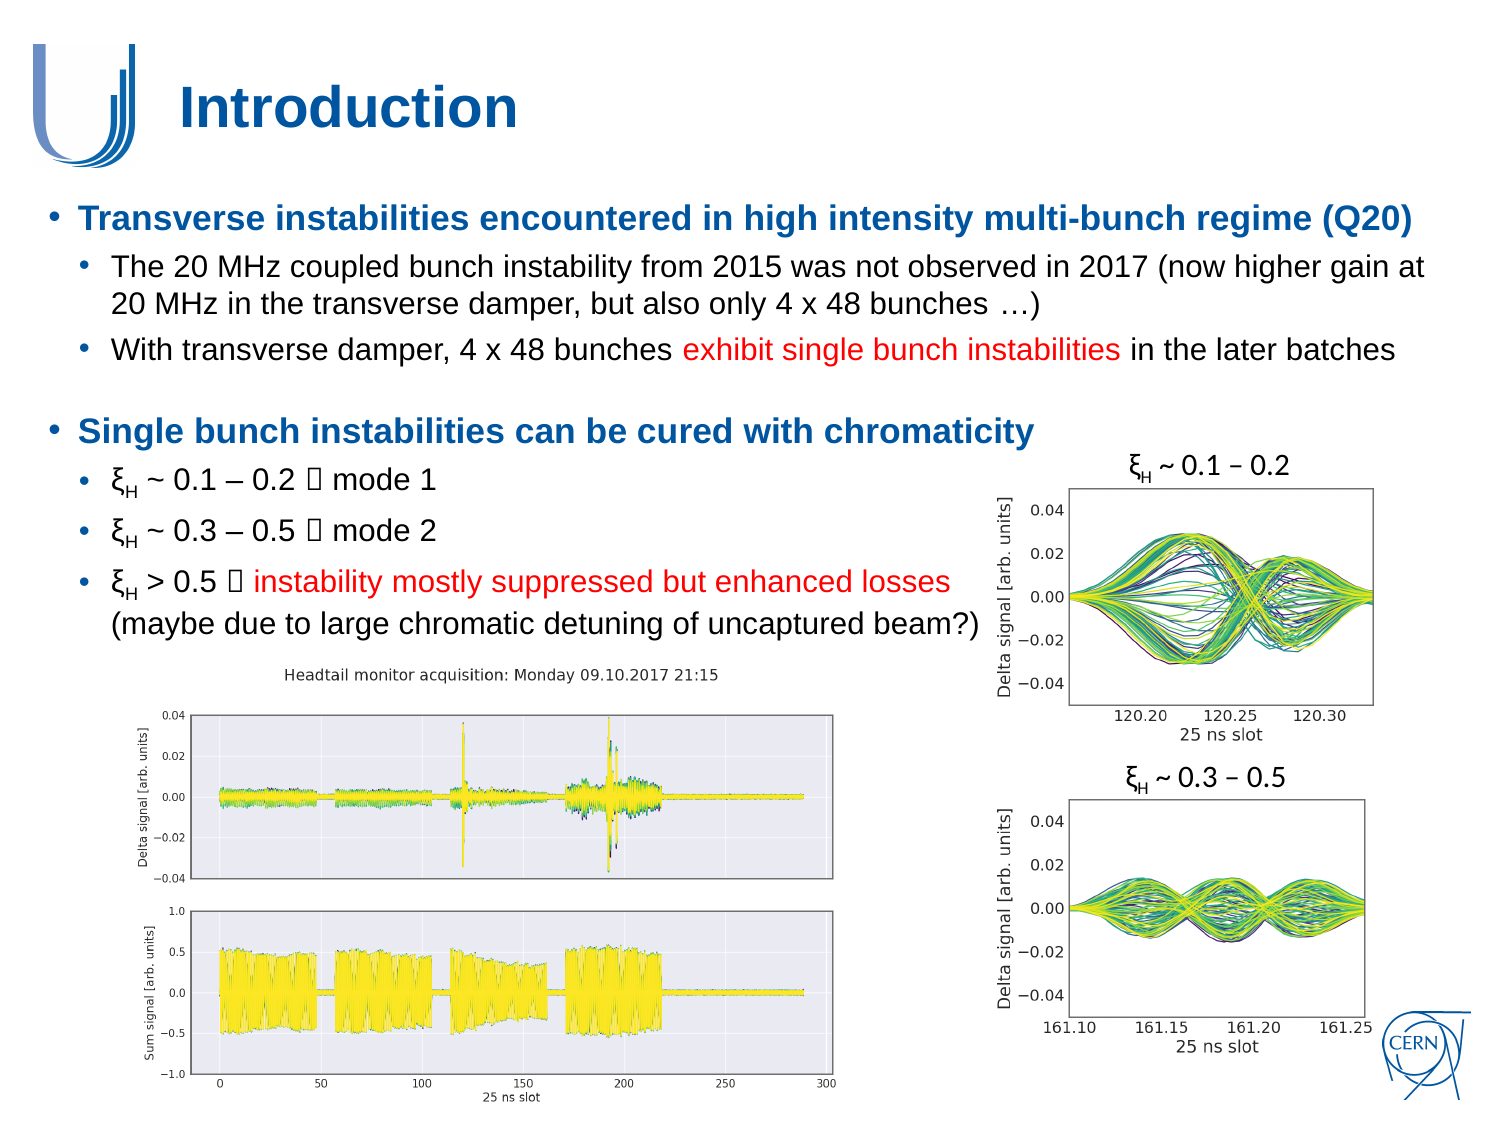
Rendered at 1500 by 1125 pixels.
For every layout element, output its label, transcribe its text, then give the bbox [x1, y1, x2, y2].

title Introduction [164, 61, 1471, 185]
picture [33, 44, 135, 168]
list Transverse instabilities encountered in high intensity multi-bunch regime (Q20) The 20 MHz coupled bunch instability from 2015 was not observed in 2017 (now higher gain at 20 MHz in the transverse damper, but also only 4 x 48 bunches …) With transverse damper, 4 x 48 bunches exhibit single bunch instabilities in the later batches Single bunch instabilities can be cured with chromaticity ξH ~ 0.1 – 0.2  mode 1 ξH ~ 0.3 – 0.5  mode 2 ξH > 0.5  instability mostly suppressed but enhanced losses (maybe due to large chromatic detuning of uncaptured beam?) [33, 187, 1471, 1097]
text_box ξH ~ 0.1 – 0.2 [1114, 437, 1342, 483]
text_box ξH ~ 0.3 – 0.5 [1110, 759, 1338, 794]
picture [990, 485, 1380, 752]
picture [86, 659, 915, 1125]
picture [990, 796, 1380, 1063]
